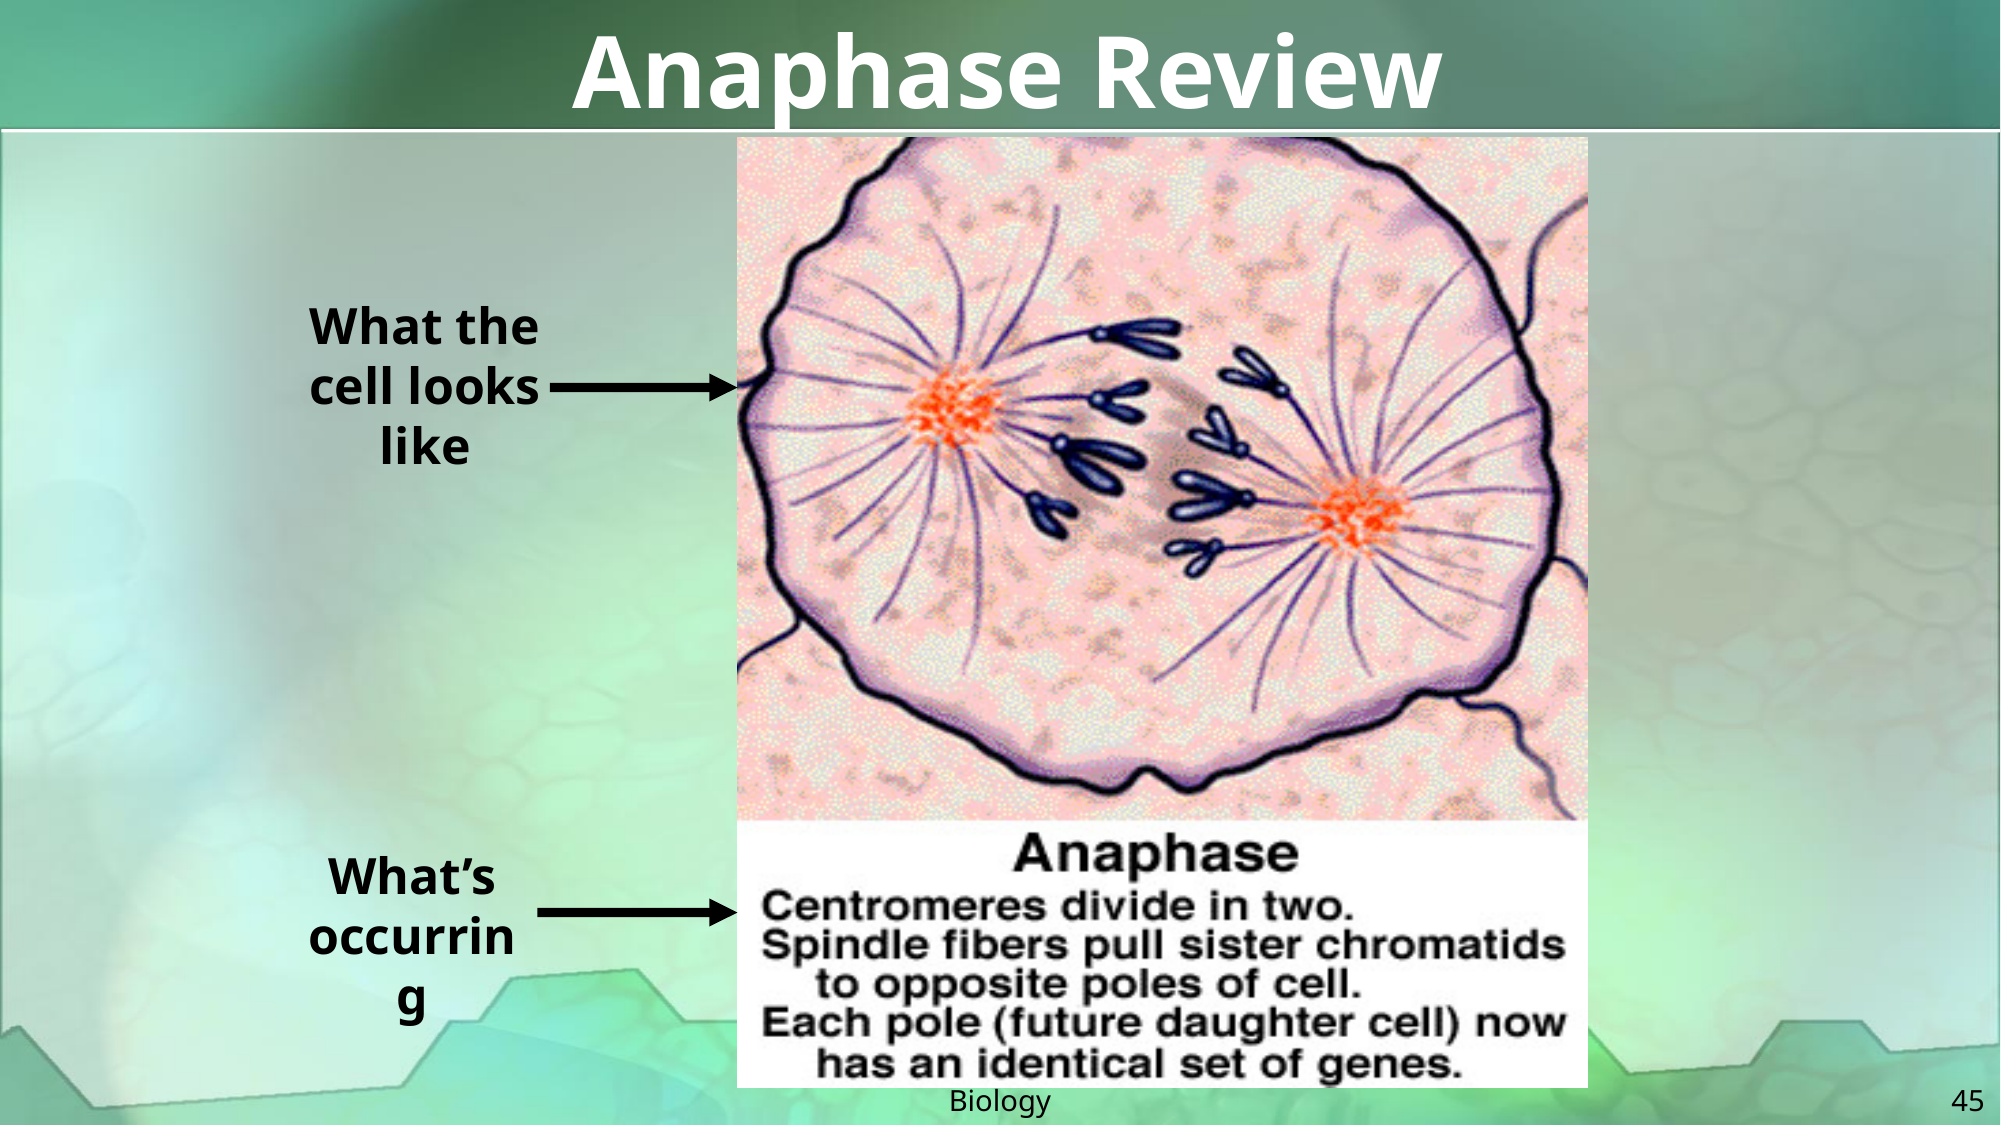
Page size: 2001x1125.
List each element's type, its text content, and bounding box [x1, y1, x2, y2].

text_box What’s occurring [287, 837, 538, 1033]
footer Biology [683, 1074, 1317, 1125]
picture [0, 0, 2001, 1125]
text_box [549, 381, 732, 394]
text_box What the cell looks like [287, 287, 563, 483]
title Anaphase Review [16, 12, 2000, 125]
slide_number 45 [1583, 1074, 2000, 1125]
text_box [537, 906, 732, 919]
